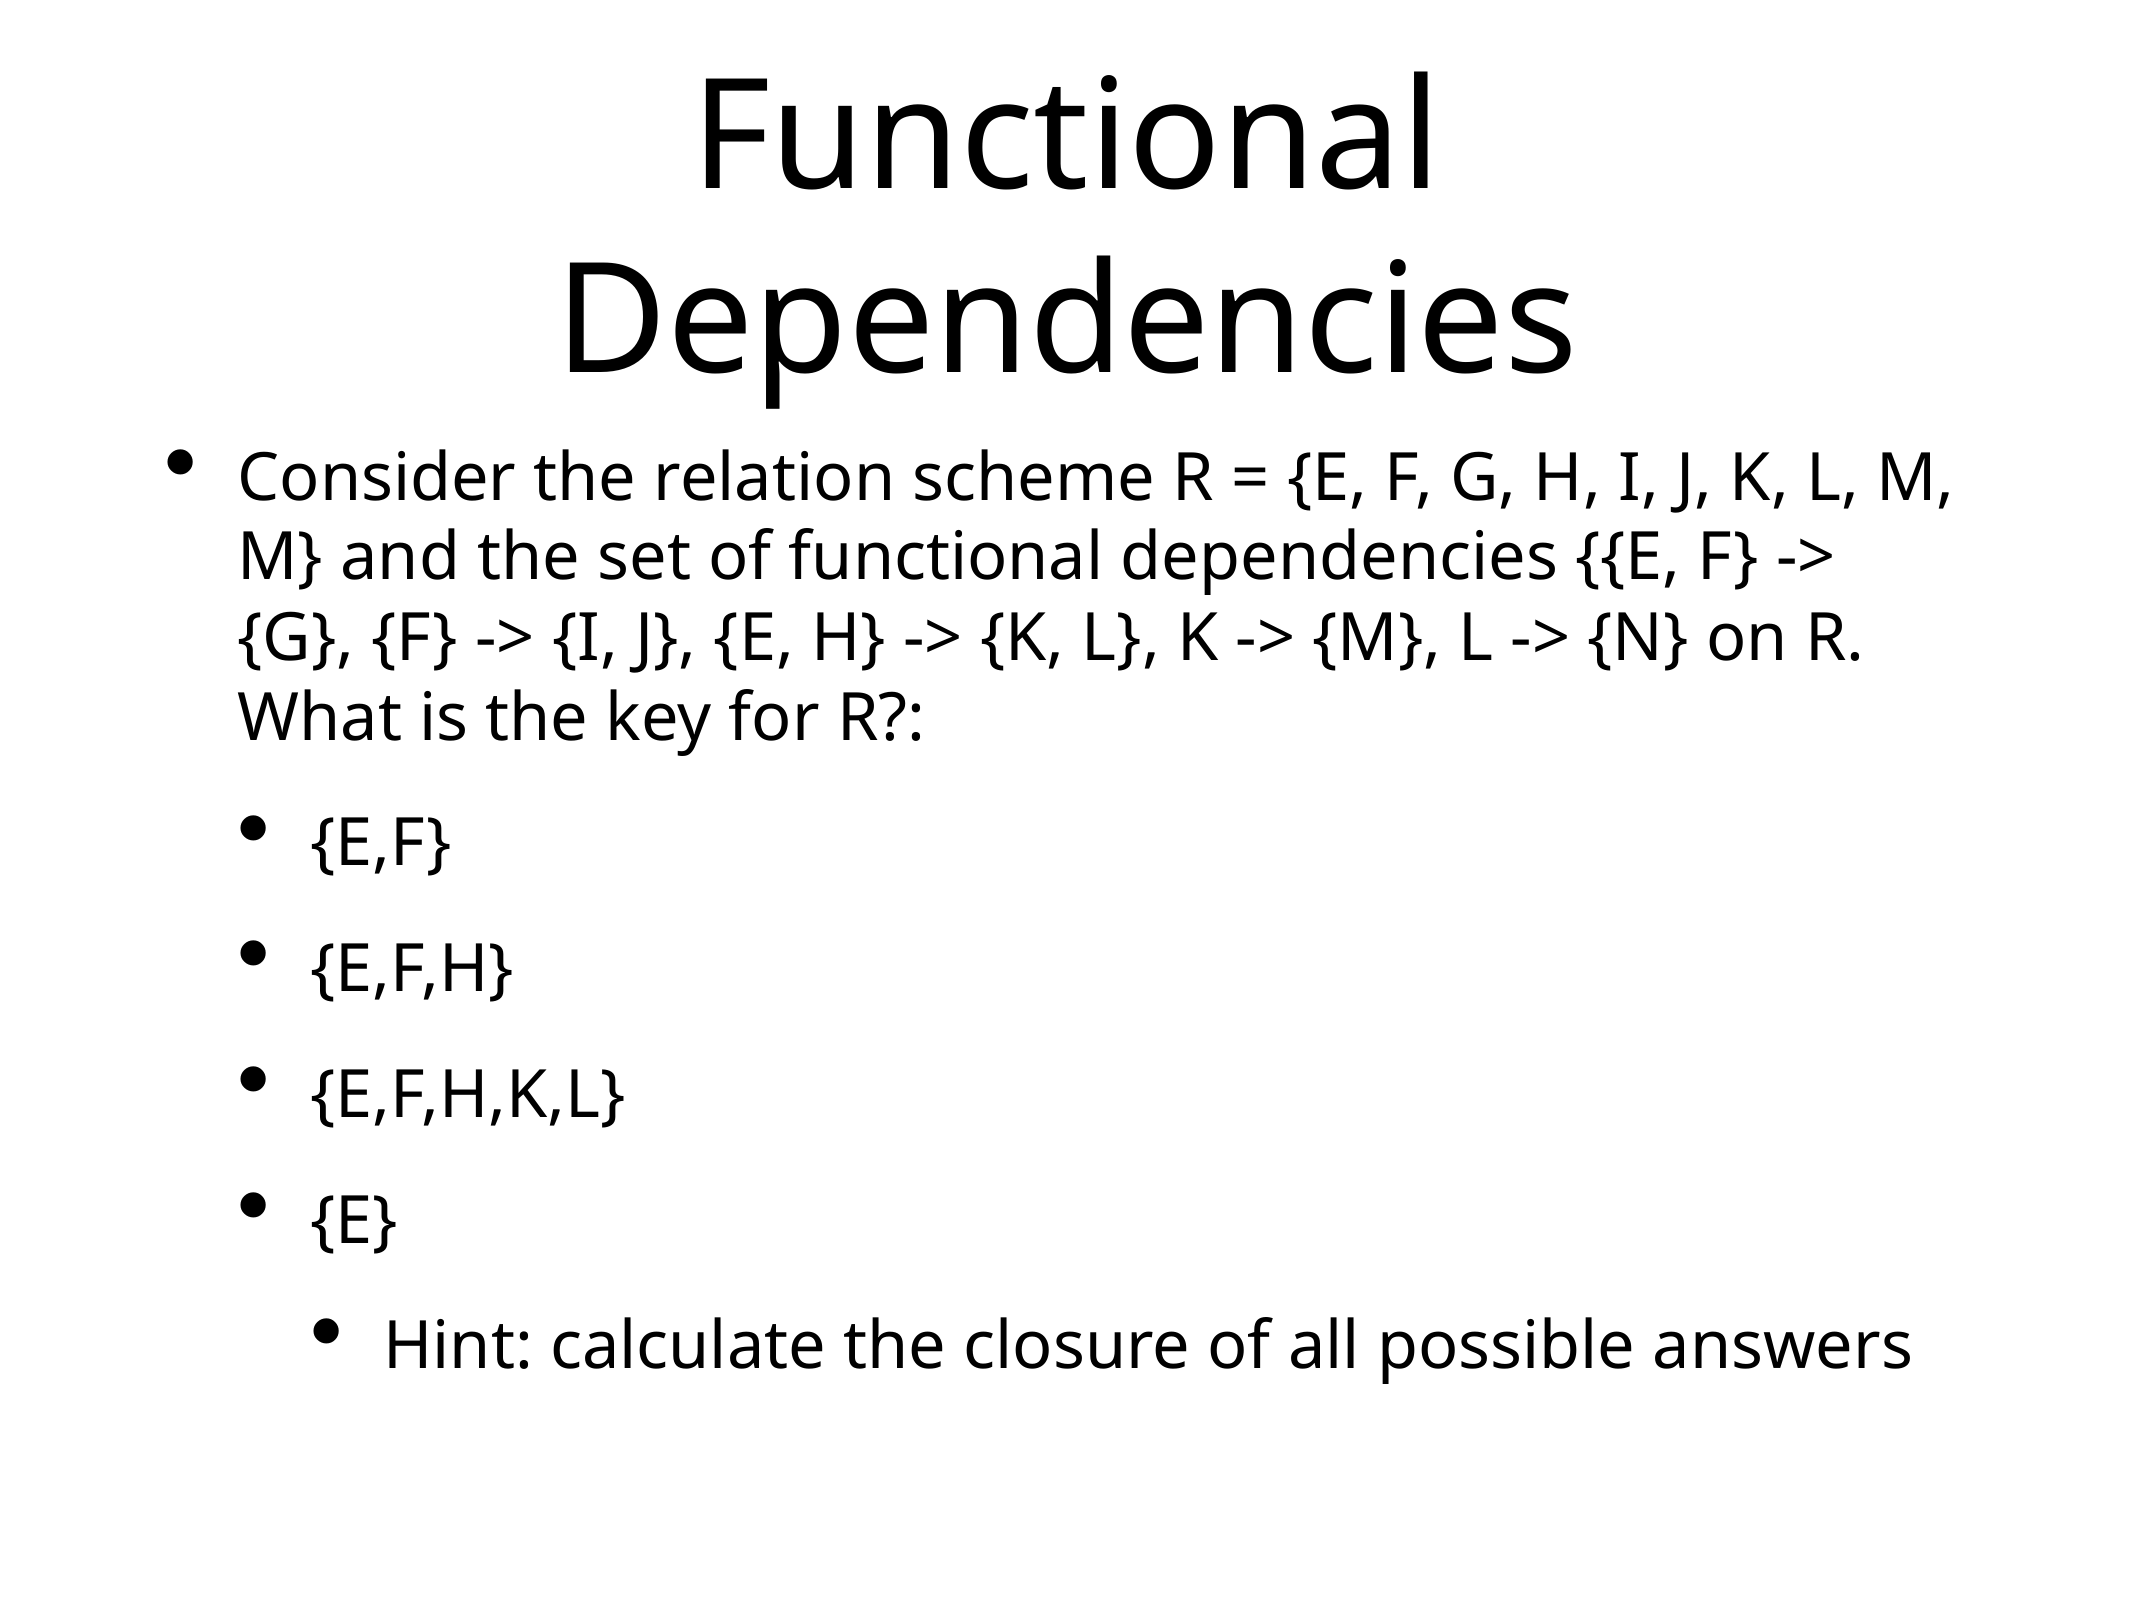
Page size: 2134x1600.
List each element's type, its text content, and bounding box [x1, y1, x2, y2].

title Functional Dependencies [155, 41, 1978, 397]
list Consider the relation scheme R = {E, F, G, H, I, J, K, L, M, M} and the set of functional dependencies {{E, F} -> {G}, {F} -> {I, J}, {E, H} -> {K, L}, K -> {M}, L -> {N} on R. What is the key for R?: {E,F} {E,F,H} {E,F,H,K,L} {E} Hint: calculate the closure of all possible answers [155, 424, 1978, 1457]
